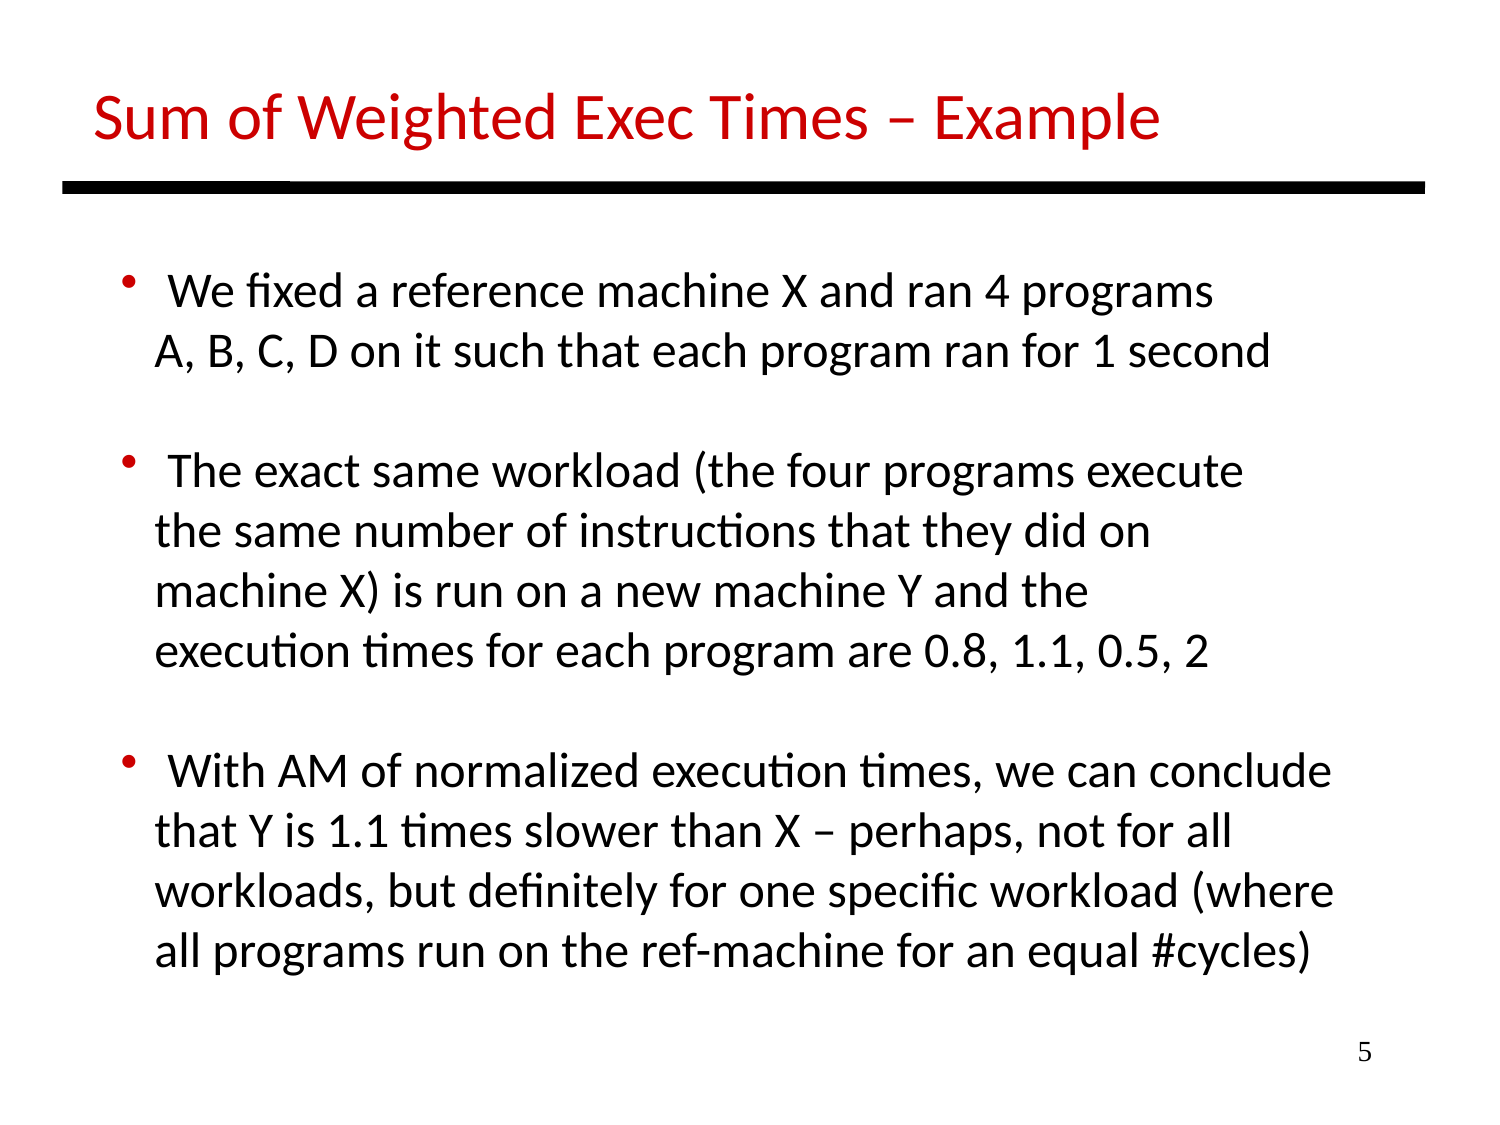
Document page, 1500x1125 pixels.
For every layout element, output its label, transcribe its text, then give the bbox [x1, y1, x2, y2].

text_box We fixed a reference machine X and ran 4 programs A, B, C, D on it such that each program ran for 1 second The exact same workload (the four programs execute the same number of instructions that they did on machine X) is run on a new machine Y and the execution times for each program are 0.8, 1.1, 0.5, 2 With AM of normalized execution times, we can conclude that Y is 1.1 times slower than X – perhaps, not for all workloads, but definitely for one specific workload (where all programs run on the ref-machine for an equal #cycles) [105, 249, 1351, 985]
text_box Sum of Weighted Exec Times – Example [78, 65, 1193, 160]
slide_number 5 [1074, 1024, 1388, 1101]
